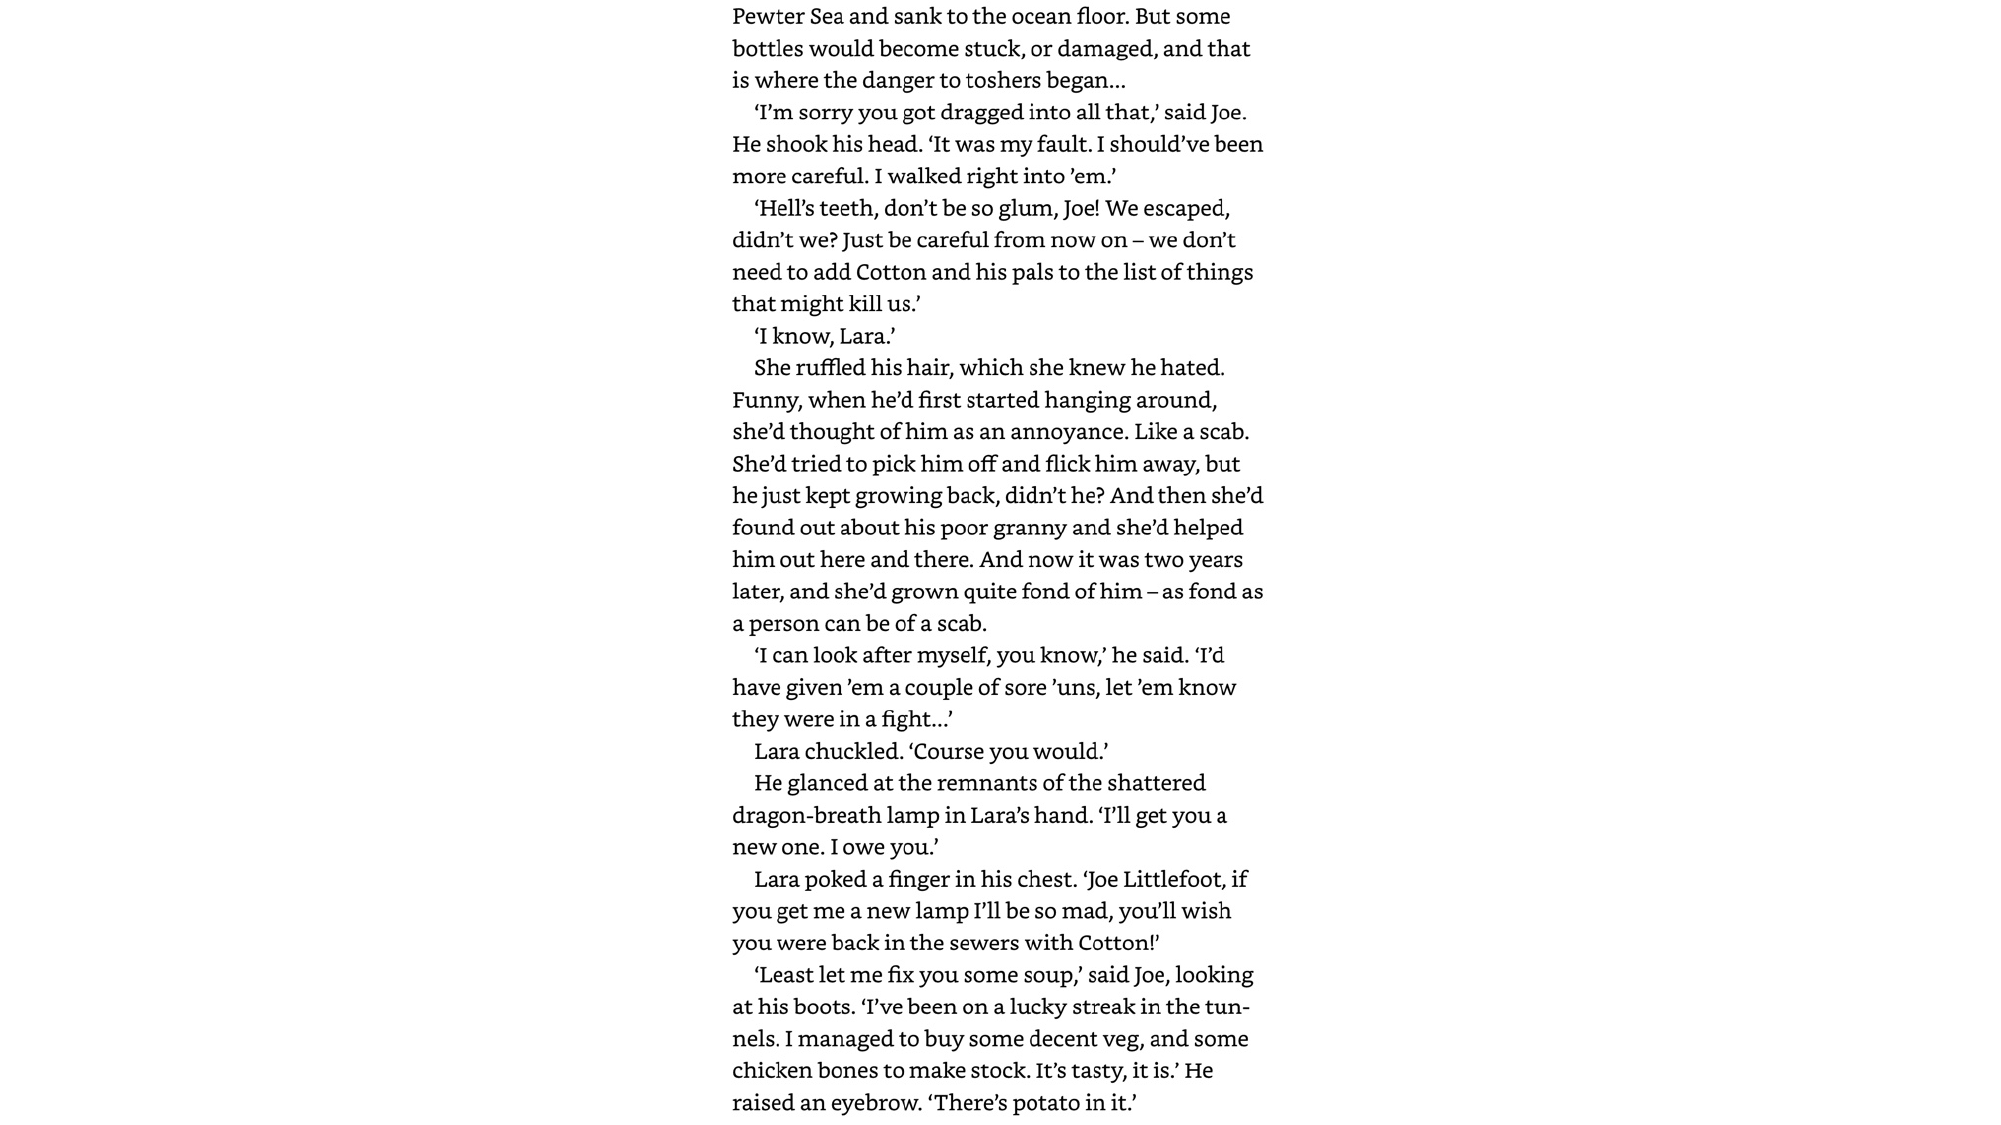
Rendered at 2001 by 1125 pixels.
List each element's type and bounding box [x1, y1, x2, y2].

picture [715, 0, 1285, 1125]
